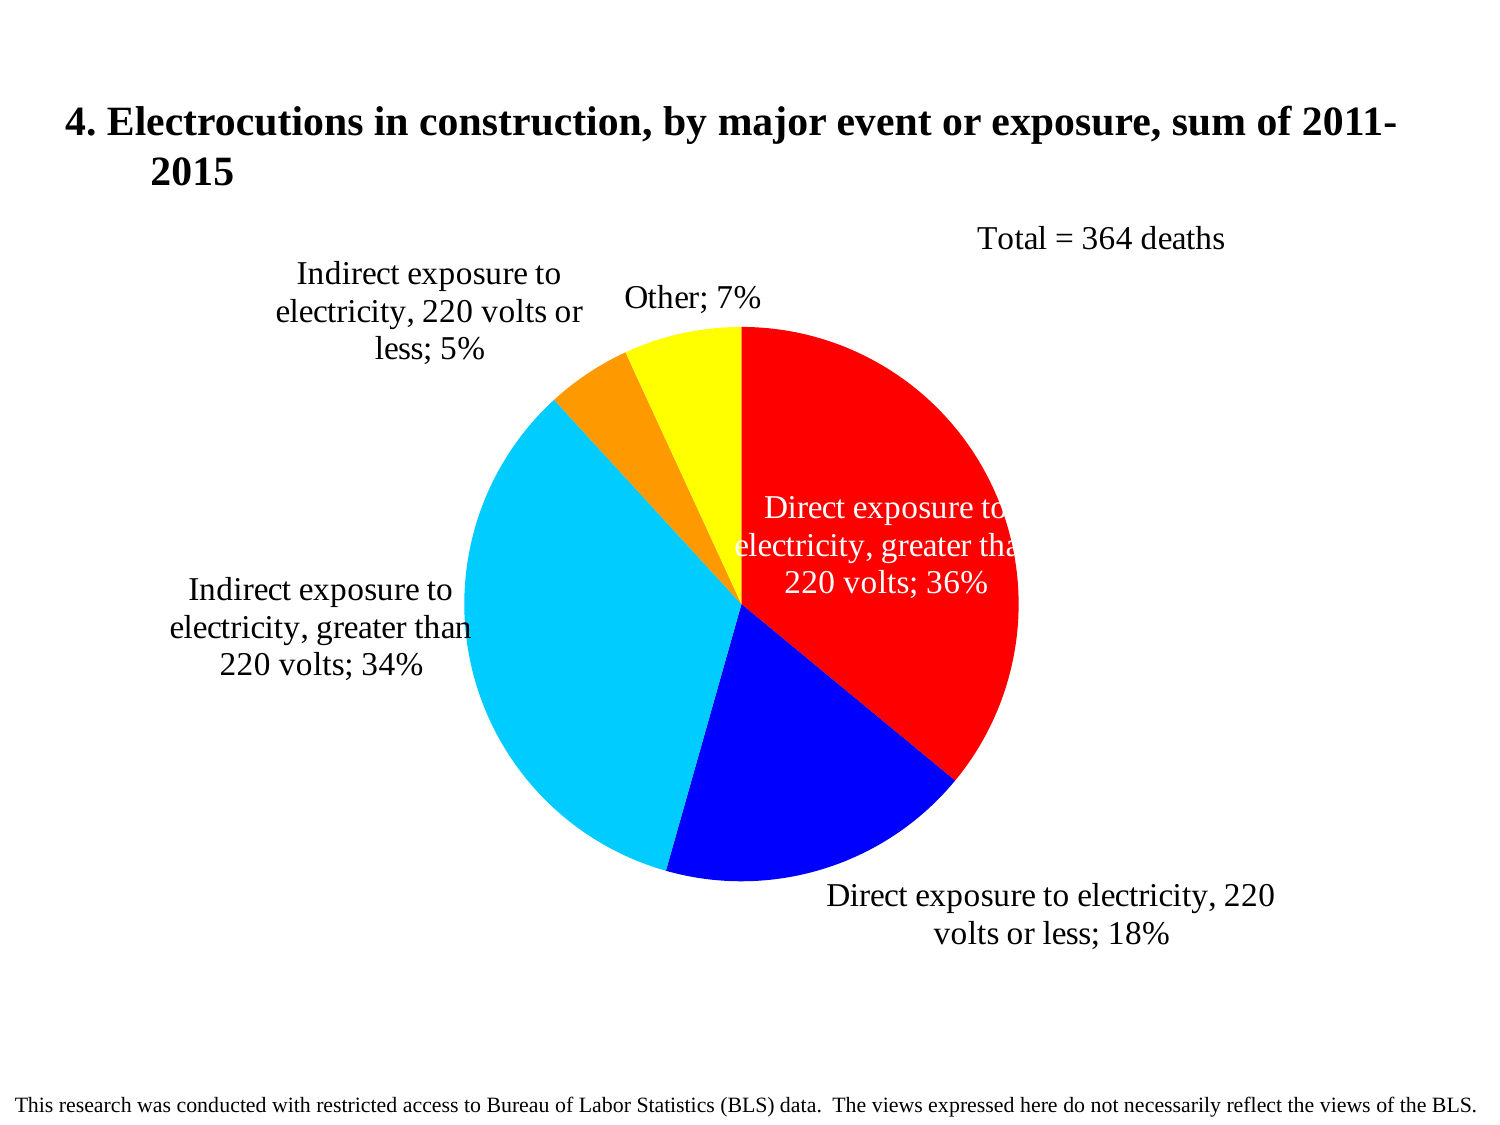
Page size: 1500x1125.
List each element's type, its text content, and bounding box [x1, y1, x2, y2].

text_box This research was conducted with restricted access to Bureau of Labor Statistics (BLS) data. The views expressed here do not necessarily reflect the views of the BLS. [0, 1083, 1500, 1125]
chart [49, 212, 1413, 1059]
title 4. Electrocutions in construction, by major event or exposure, sum of 2011-2015 [49, 87, 1426, 201]
